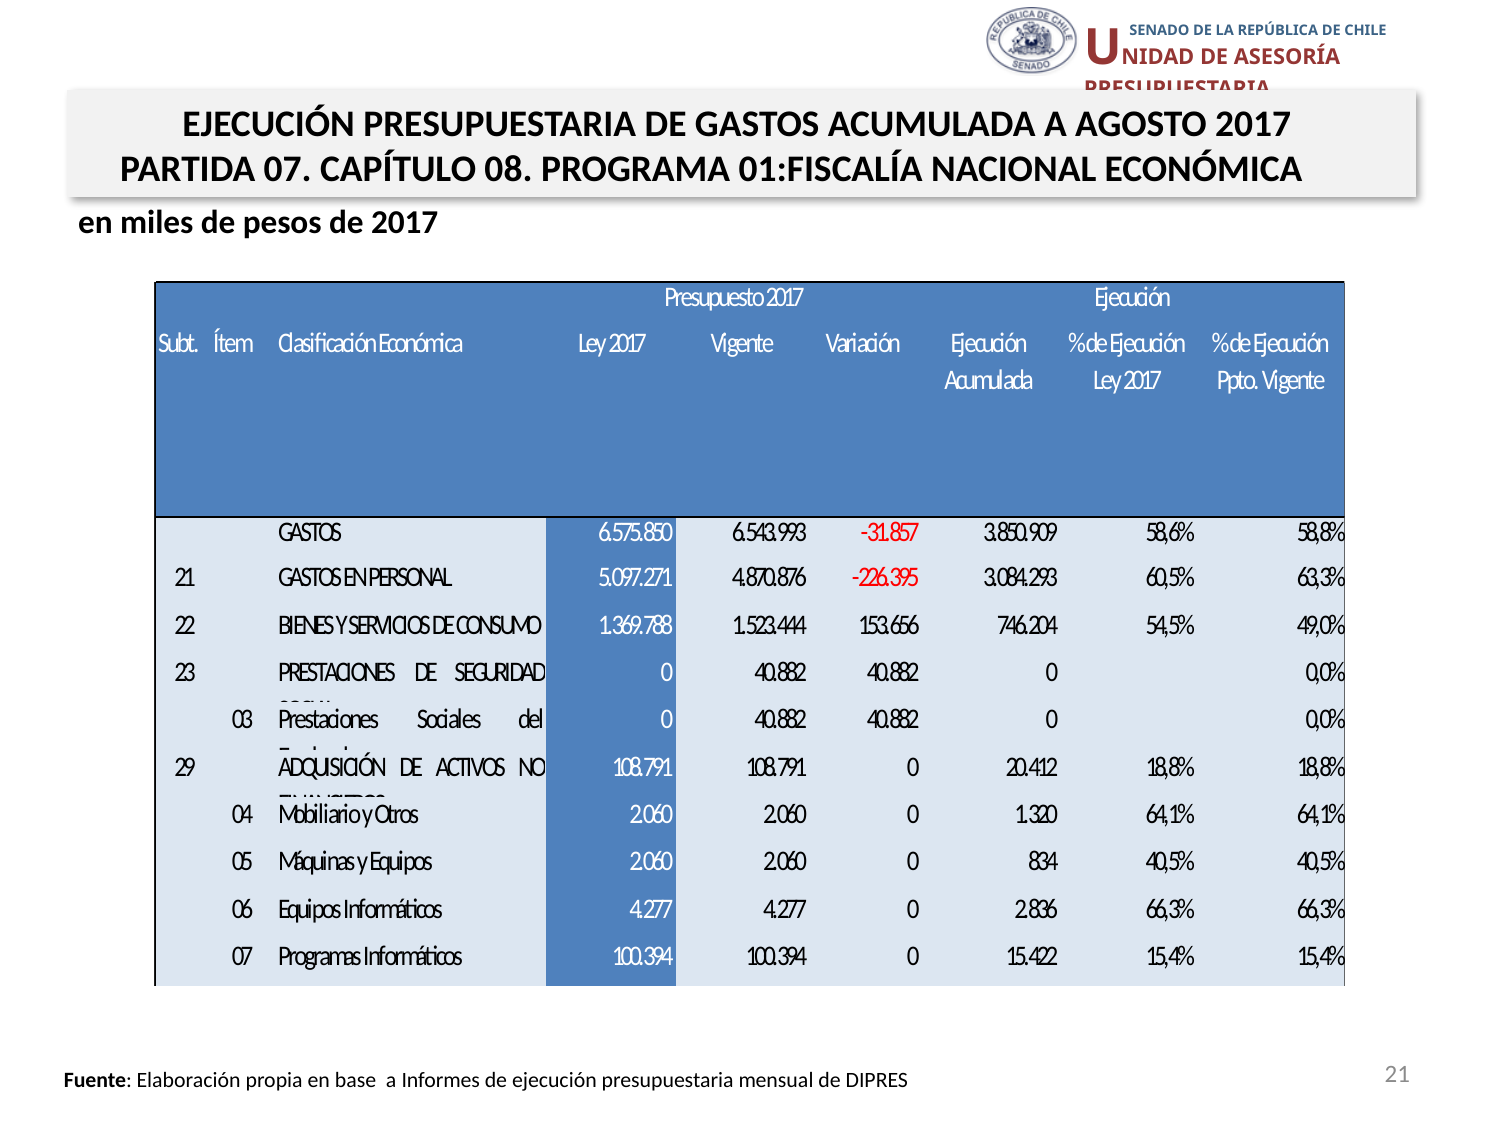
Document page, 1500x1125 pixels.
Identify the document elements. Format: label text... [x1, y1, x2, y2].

picture [154, 281, 1346, 988]
picture [986, 7, 1079, 76]
text_box EJECUCIÓN PRESUPUESTARIA DE GASTOS ACUMULADA A AGOSTO 2017 PARTIDA 07. CAPÍTULO 08. PROGRAMA 01:FISCALÍA NACIONAL ECONÓMICA [67, 90, 1415, 197]
text_box en miles de pesos de 2017 [63, 192, 1414, 268]
footer Fuente: Elaboración propia en base a Informes de ejecución presupuestaria mensual de DIPRES [48, 1058, 1428, 1119]
slide_number 21 [1074, 1042, 1425, 1103]
